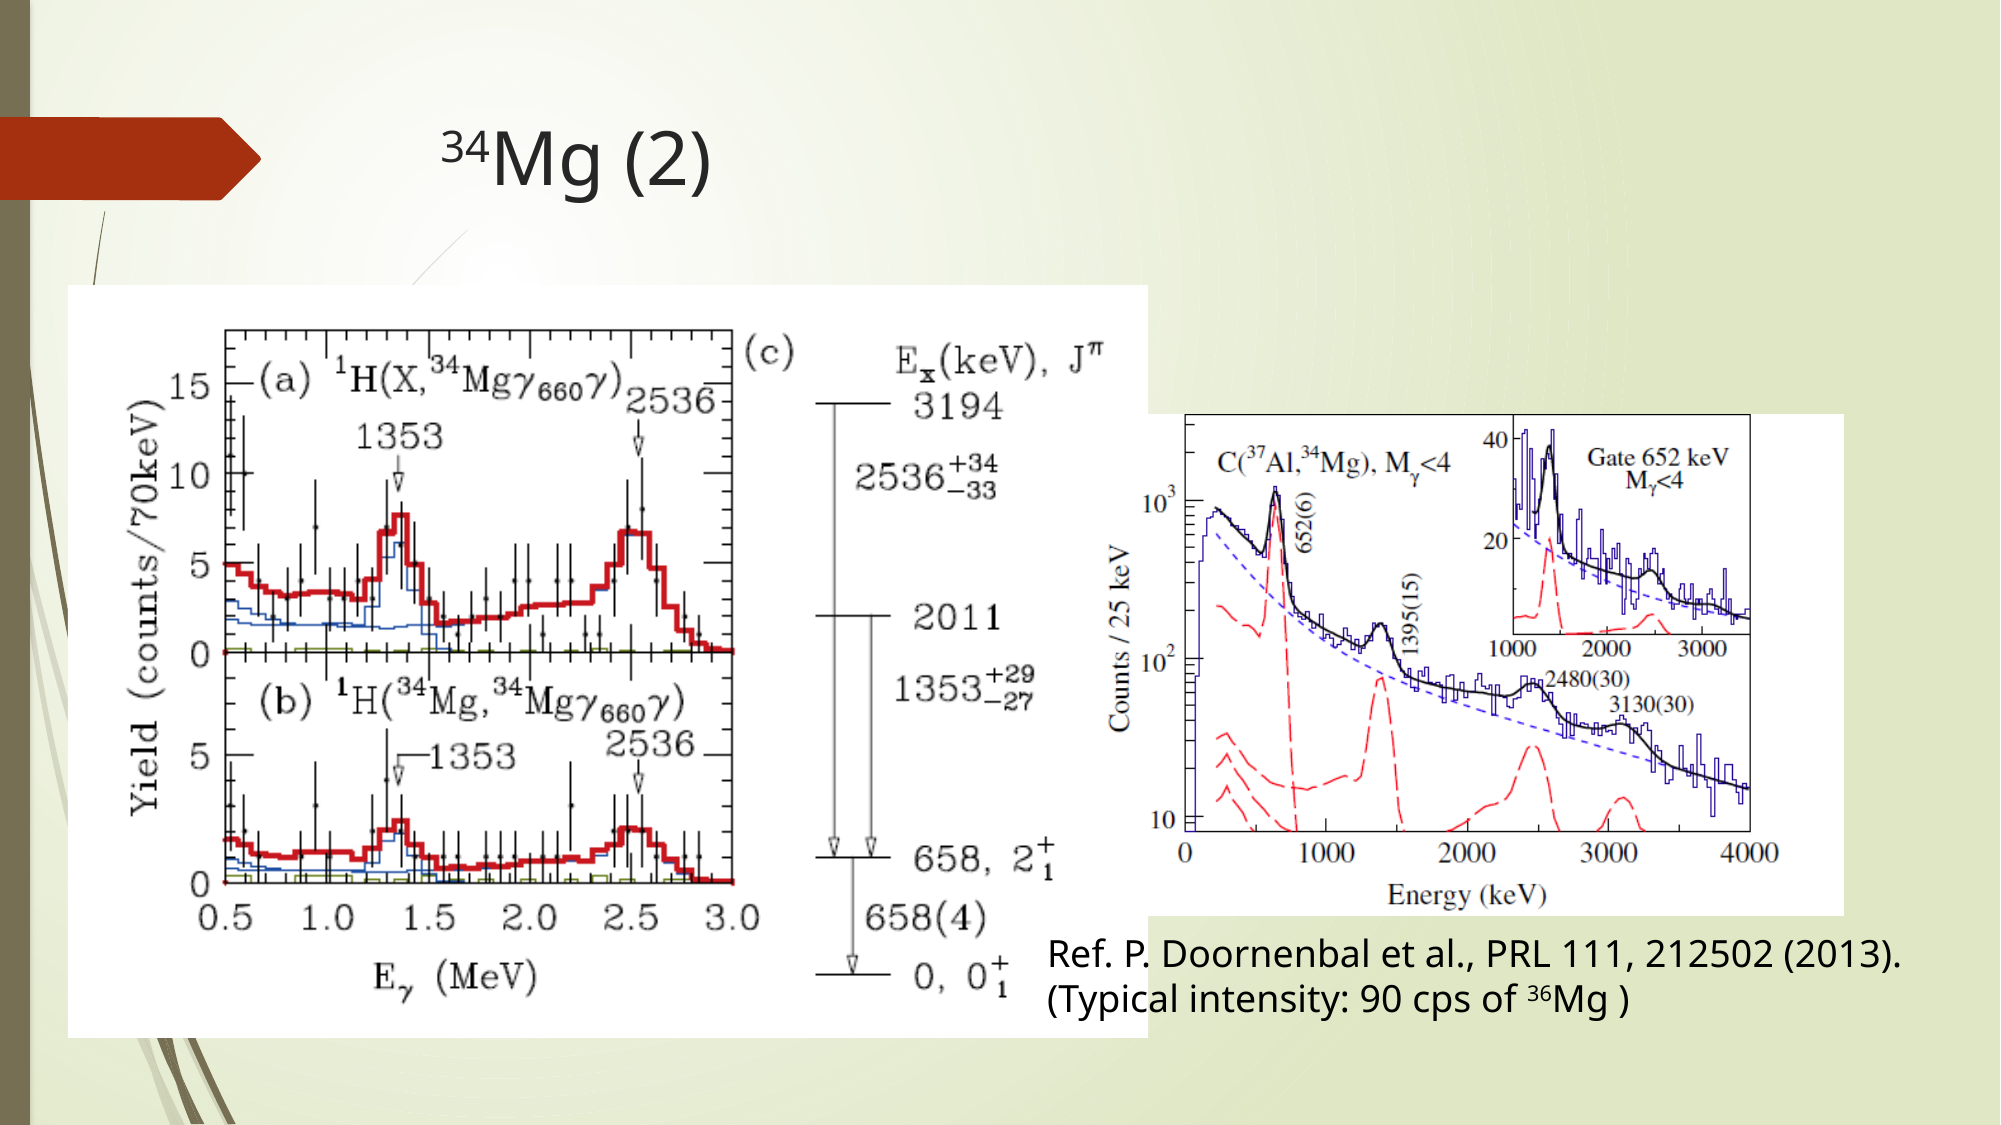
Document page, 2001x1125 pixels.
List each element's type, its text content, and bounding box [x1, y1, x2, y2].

title 34Mg (2) [425, 102, 1888, 313]
text_box Ref. P. Doornenbal et al., PRL 111, 212502 (2013). (Typical intensity: 90 cps of 36Mg ) [1153, 922, 1918, 1028]
picture [67, 284, 1845, 1038]
